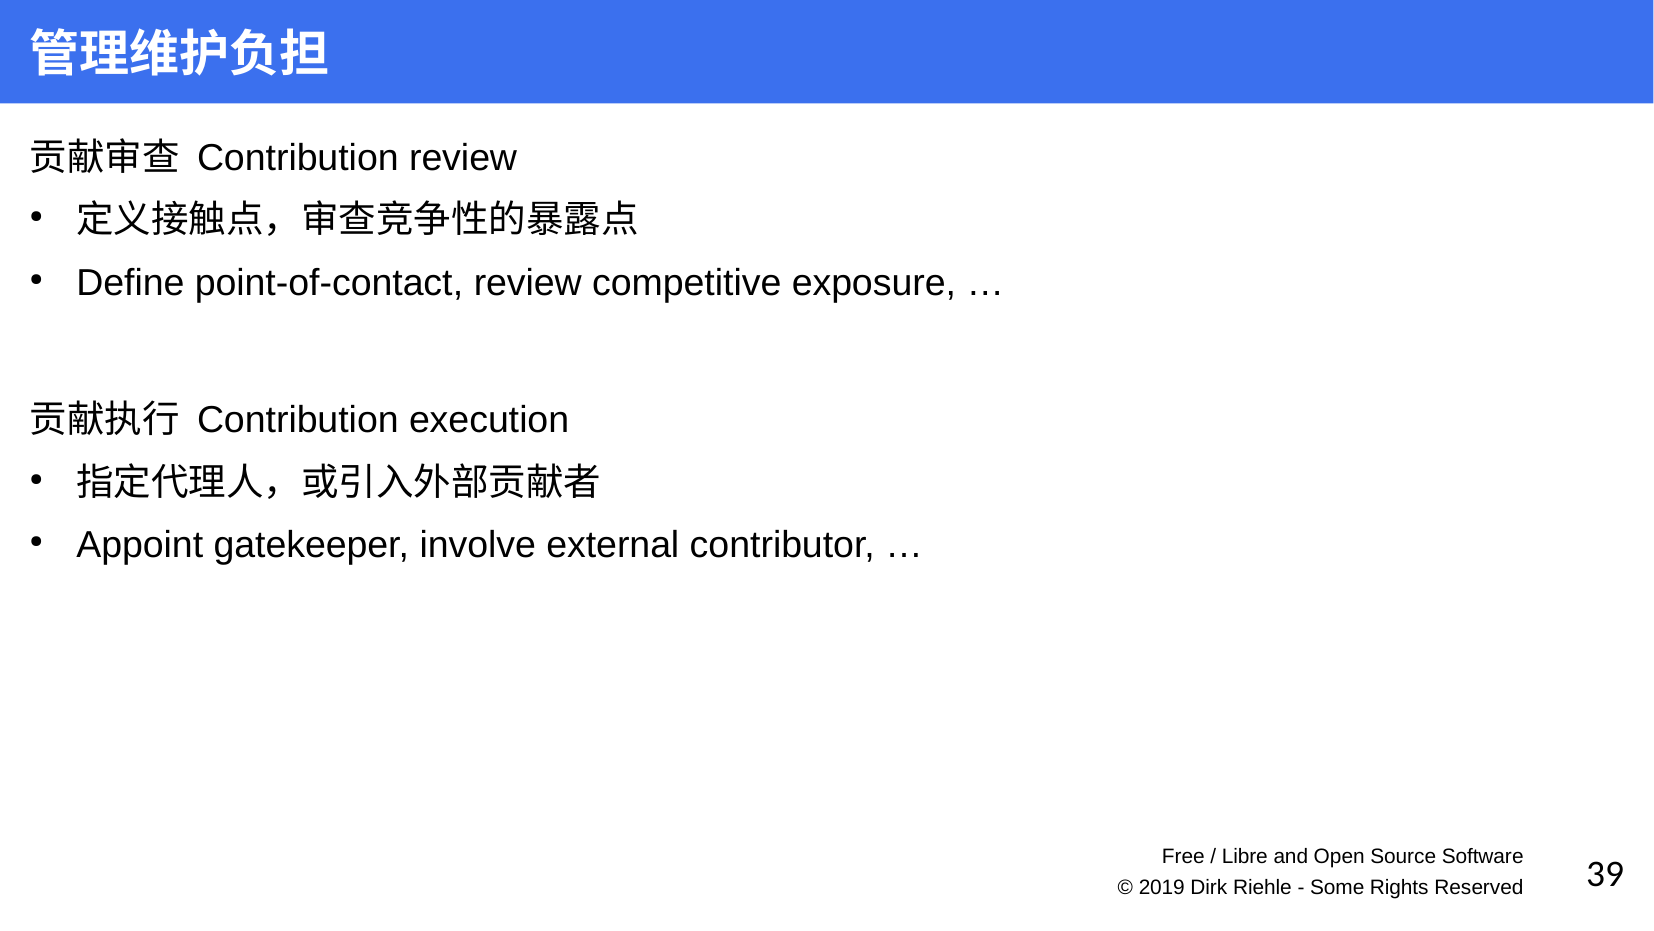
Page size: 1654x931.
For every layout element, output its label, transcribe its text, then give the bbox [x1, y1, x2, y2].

list 贡献审查 Contribution review 定义接触点，审查竞争性的暴露点 Define point-of-contact, review competitive exposure, … 贡献执行 Contribution execution 指定代理人，或引入外部贡献者 Appoint gatekeeper, involve external contributor, … [29, 132, 1624, 812]
title 管理维护负担 [0, 0, 1654, 104]
text_box © 2019 Dirk Riehle - Some Rights Reserved [1062, 871, 1505, 916]
text_box 39 [1505, 826, 1624, 916]
text_box Free / Libre and Open Source Software [1062, 826, 1505, 871]
